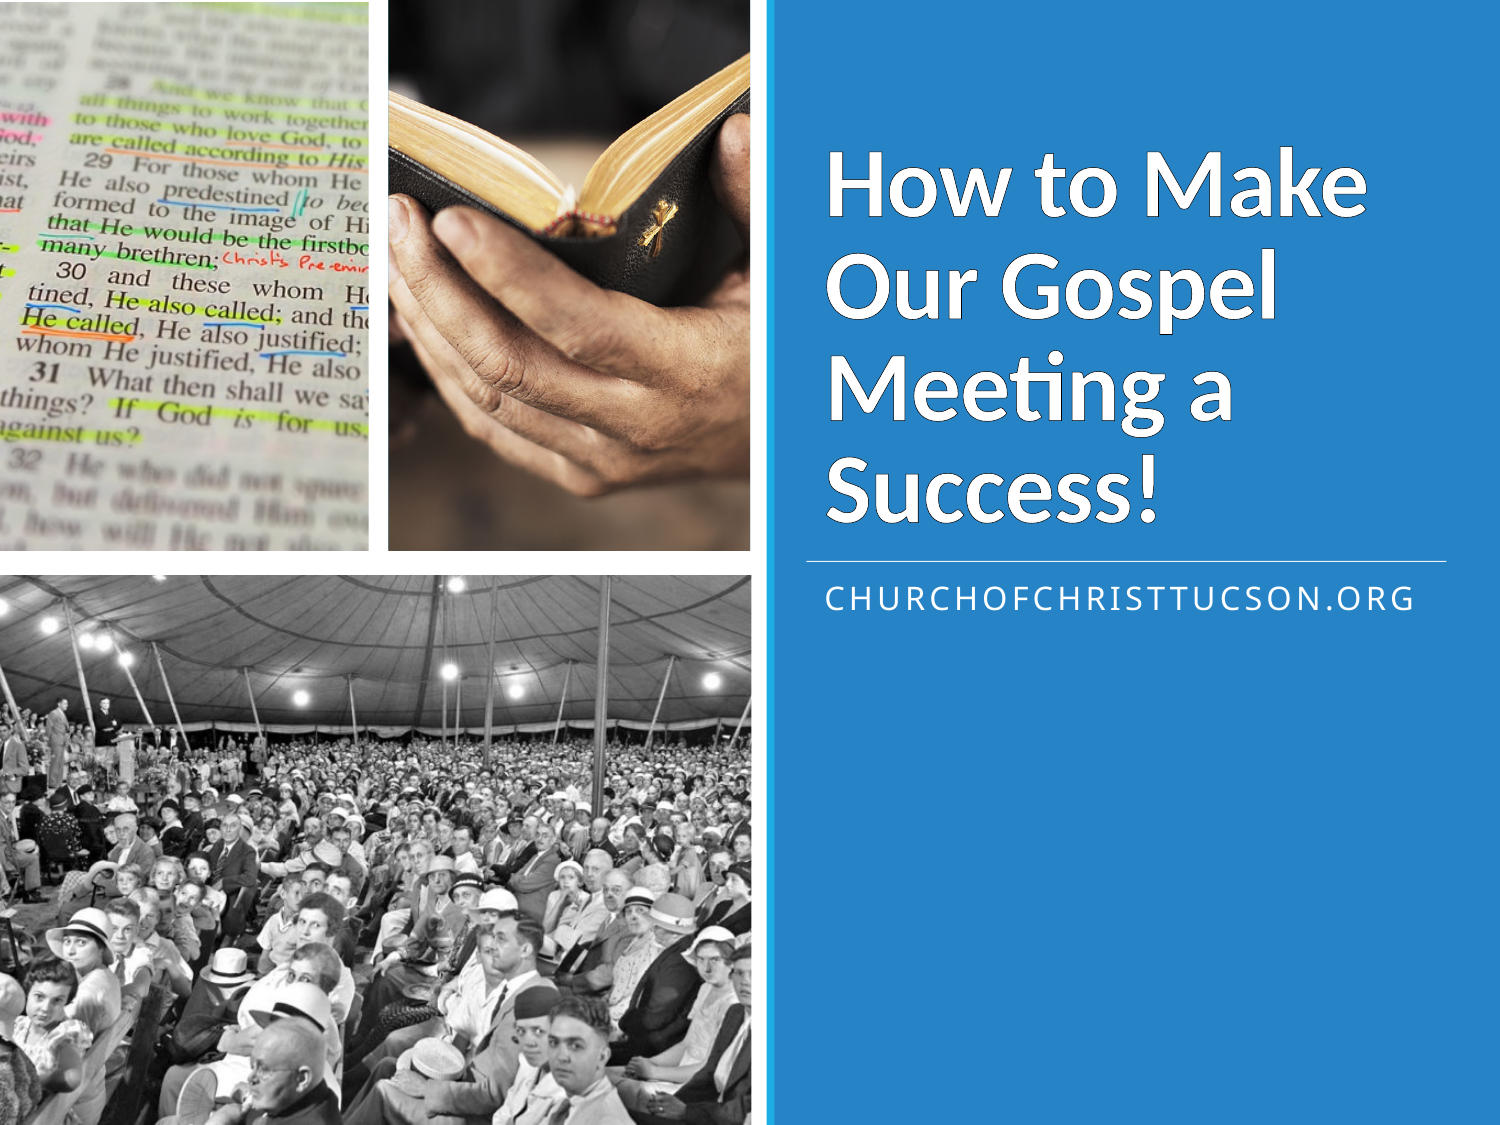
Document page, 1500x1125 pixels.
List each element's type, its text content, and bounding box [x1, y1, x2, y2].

picture [0, 574, 752, 1125]
text_box [765, 0, 776, 1125]
text_box [0, 0, 765, 1125]
title How to Make Our Gospel Meeting a Success! [809, 104, 1447, 551]
text_box [776, 0, 1500, 1125]
subtitle Churchofchristtucson.org [809, 574, 1447, 634]
picture [0, 1, 370, 551]
picture [387, 0, 751, 551]
